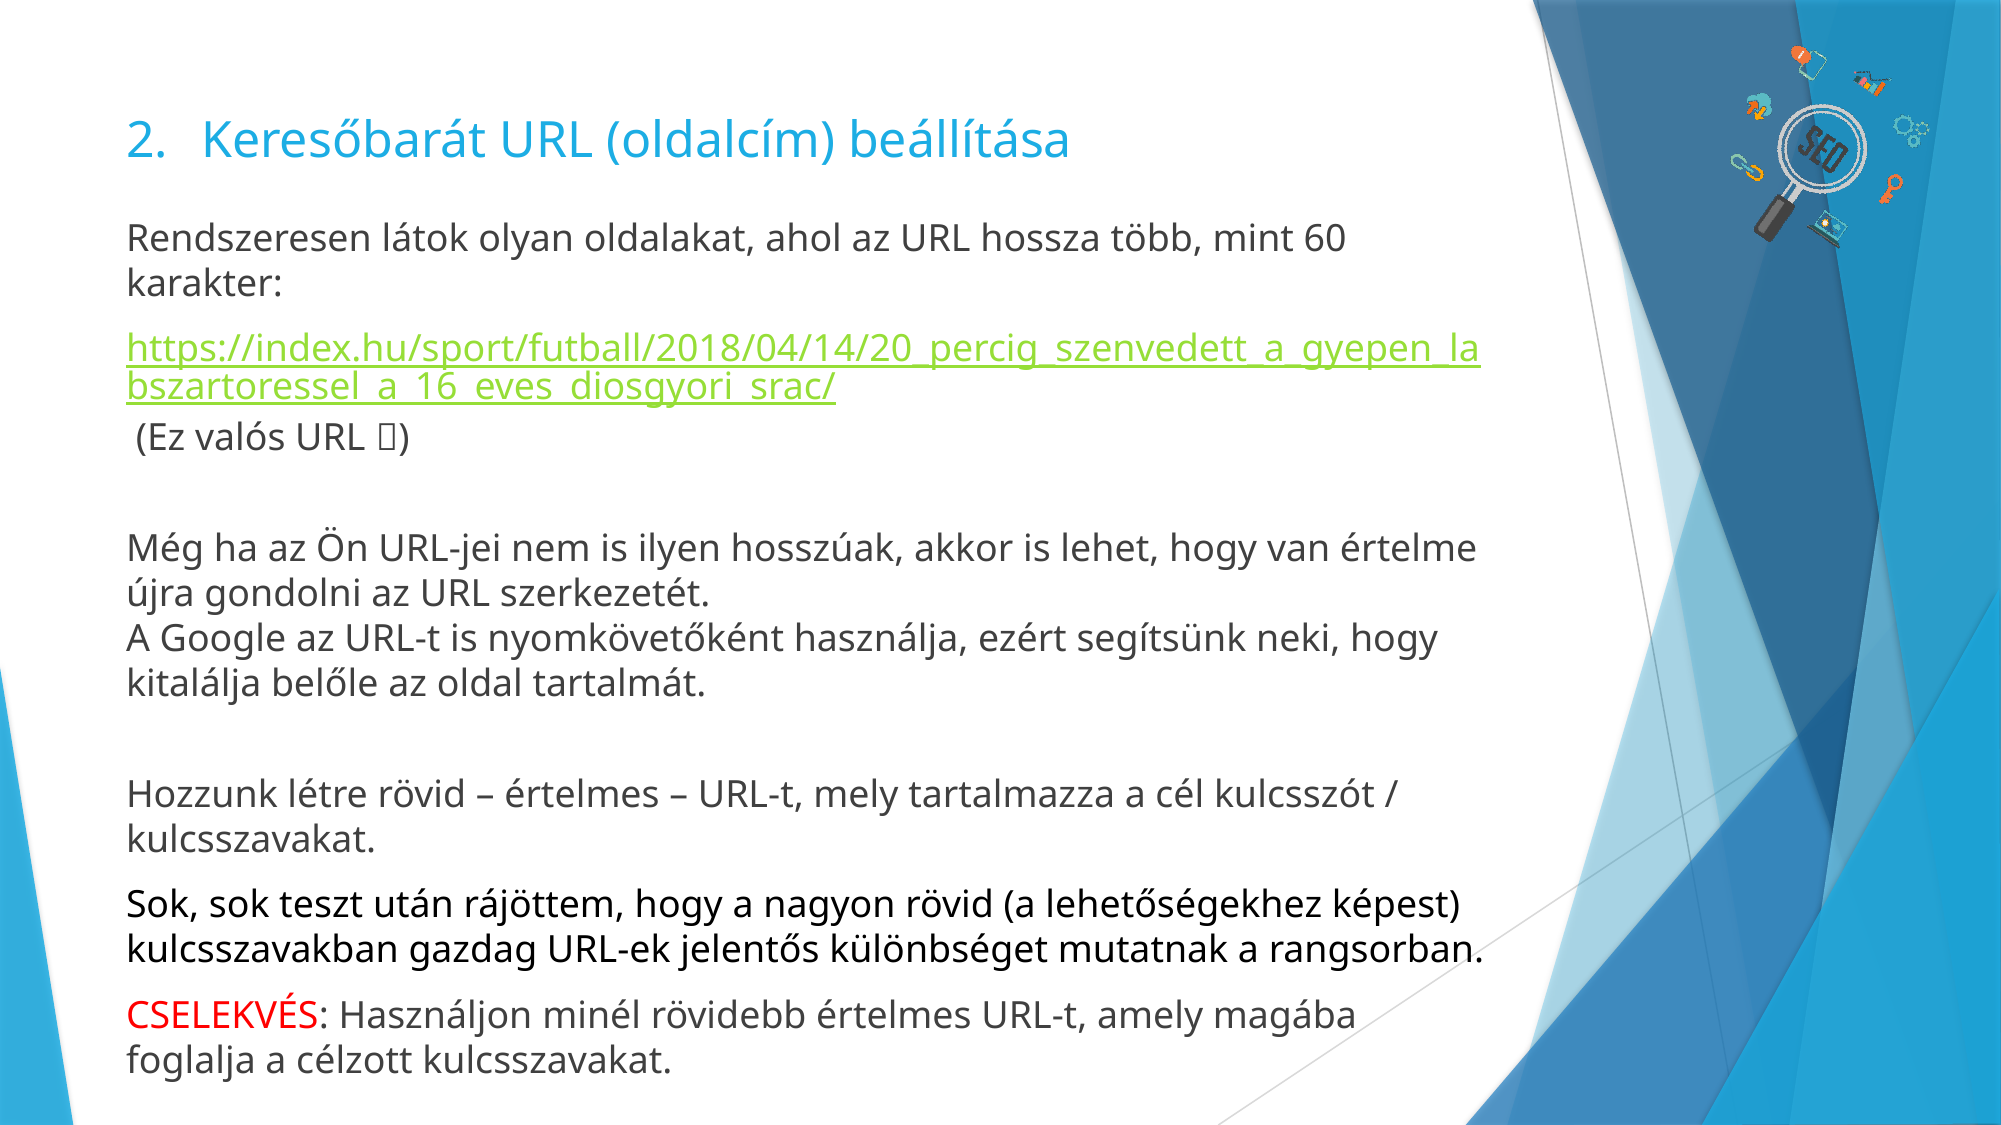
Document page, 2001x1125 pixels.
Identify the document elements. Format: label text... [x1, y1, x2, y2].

picture [1652, 0, 1979, 320]
title Keresőbarát URL (oldalcím) beállítása [111, 99, 1522, 188]
list Rendszeresen látok olyan oldalakat, ahol az URL hossza több, mint 60 karakter: https://index.hu/sport/futball/2018/04/14/20_percig_szenvedett_a_gyepen_labszartoressel_a_16_eves_diosgyori_srac/ (Ez valós URL ) Még ha az Ön URL-jei nem is ilyen hosszúak, akkor is lehet, hogy van értelme újra gondolni az URL szerkezetét. A Google az URL-t is nyomkövetőként használja, ezért segítsünk neki, hogy kitalálja belőle az oldal tartalmát. Hozzunk létre rövid – értelmes – URL-t, mely tartalmazza a cél kulcsszót / kulcsszavakat. Sok, sok teszt után rájöttem, hogy a nagyon rövid (a lehetőségekhez képest) kulcsszavakban gazdag URL-ek jelentős különbséget mutatnak a rangsorban. CSELEKVÉS: Használjon minél rövidebb értelmes URL-t, amely magába foglalja a célzott kulcsszavakat. [111, 206, 1510, 1062]
